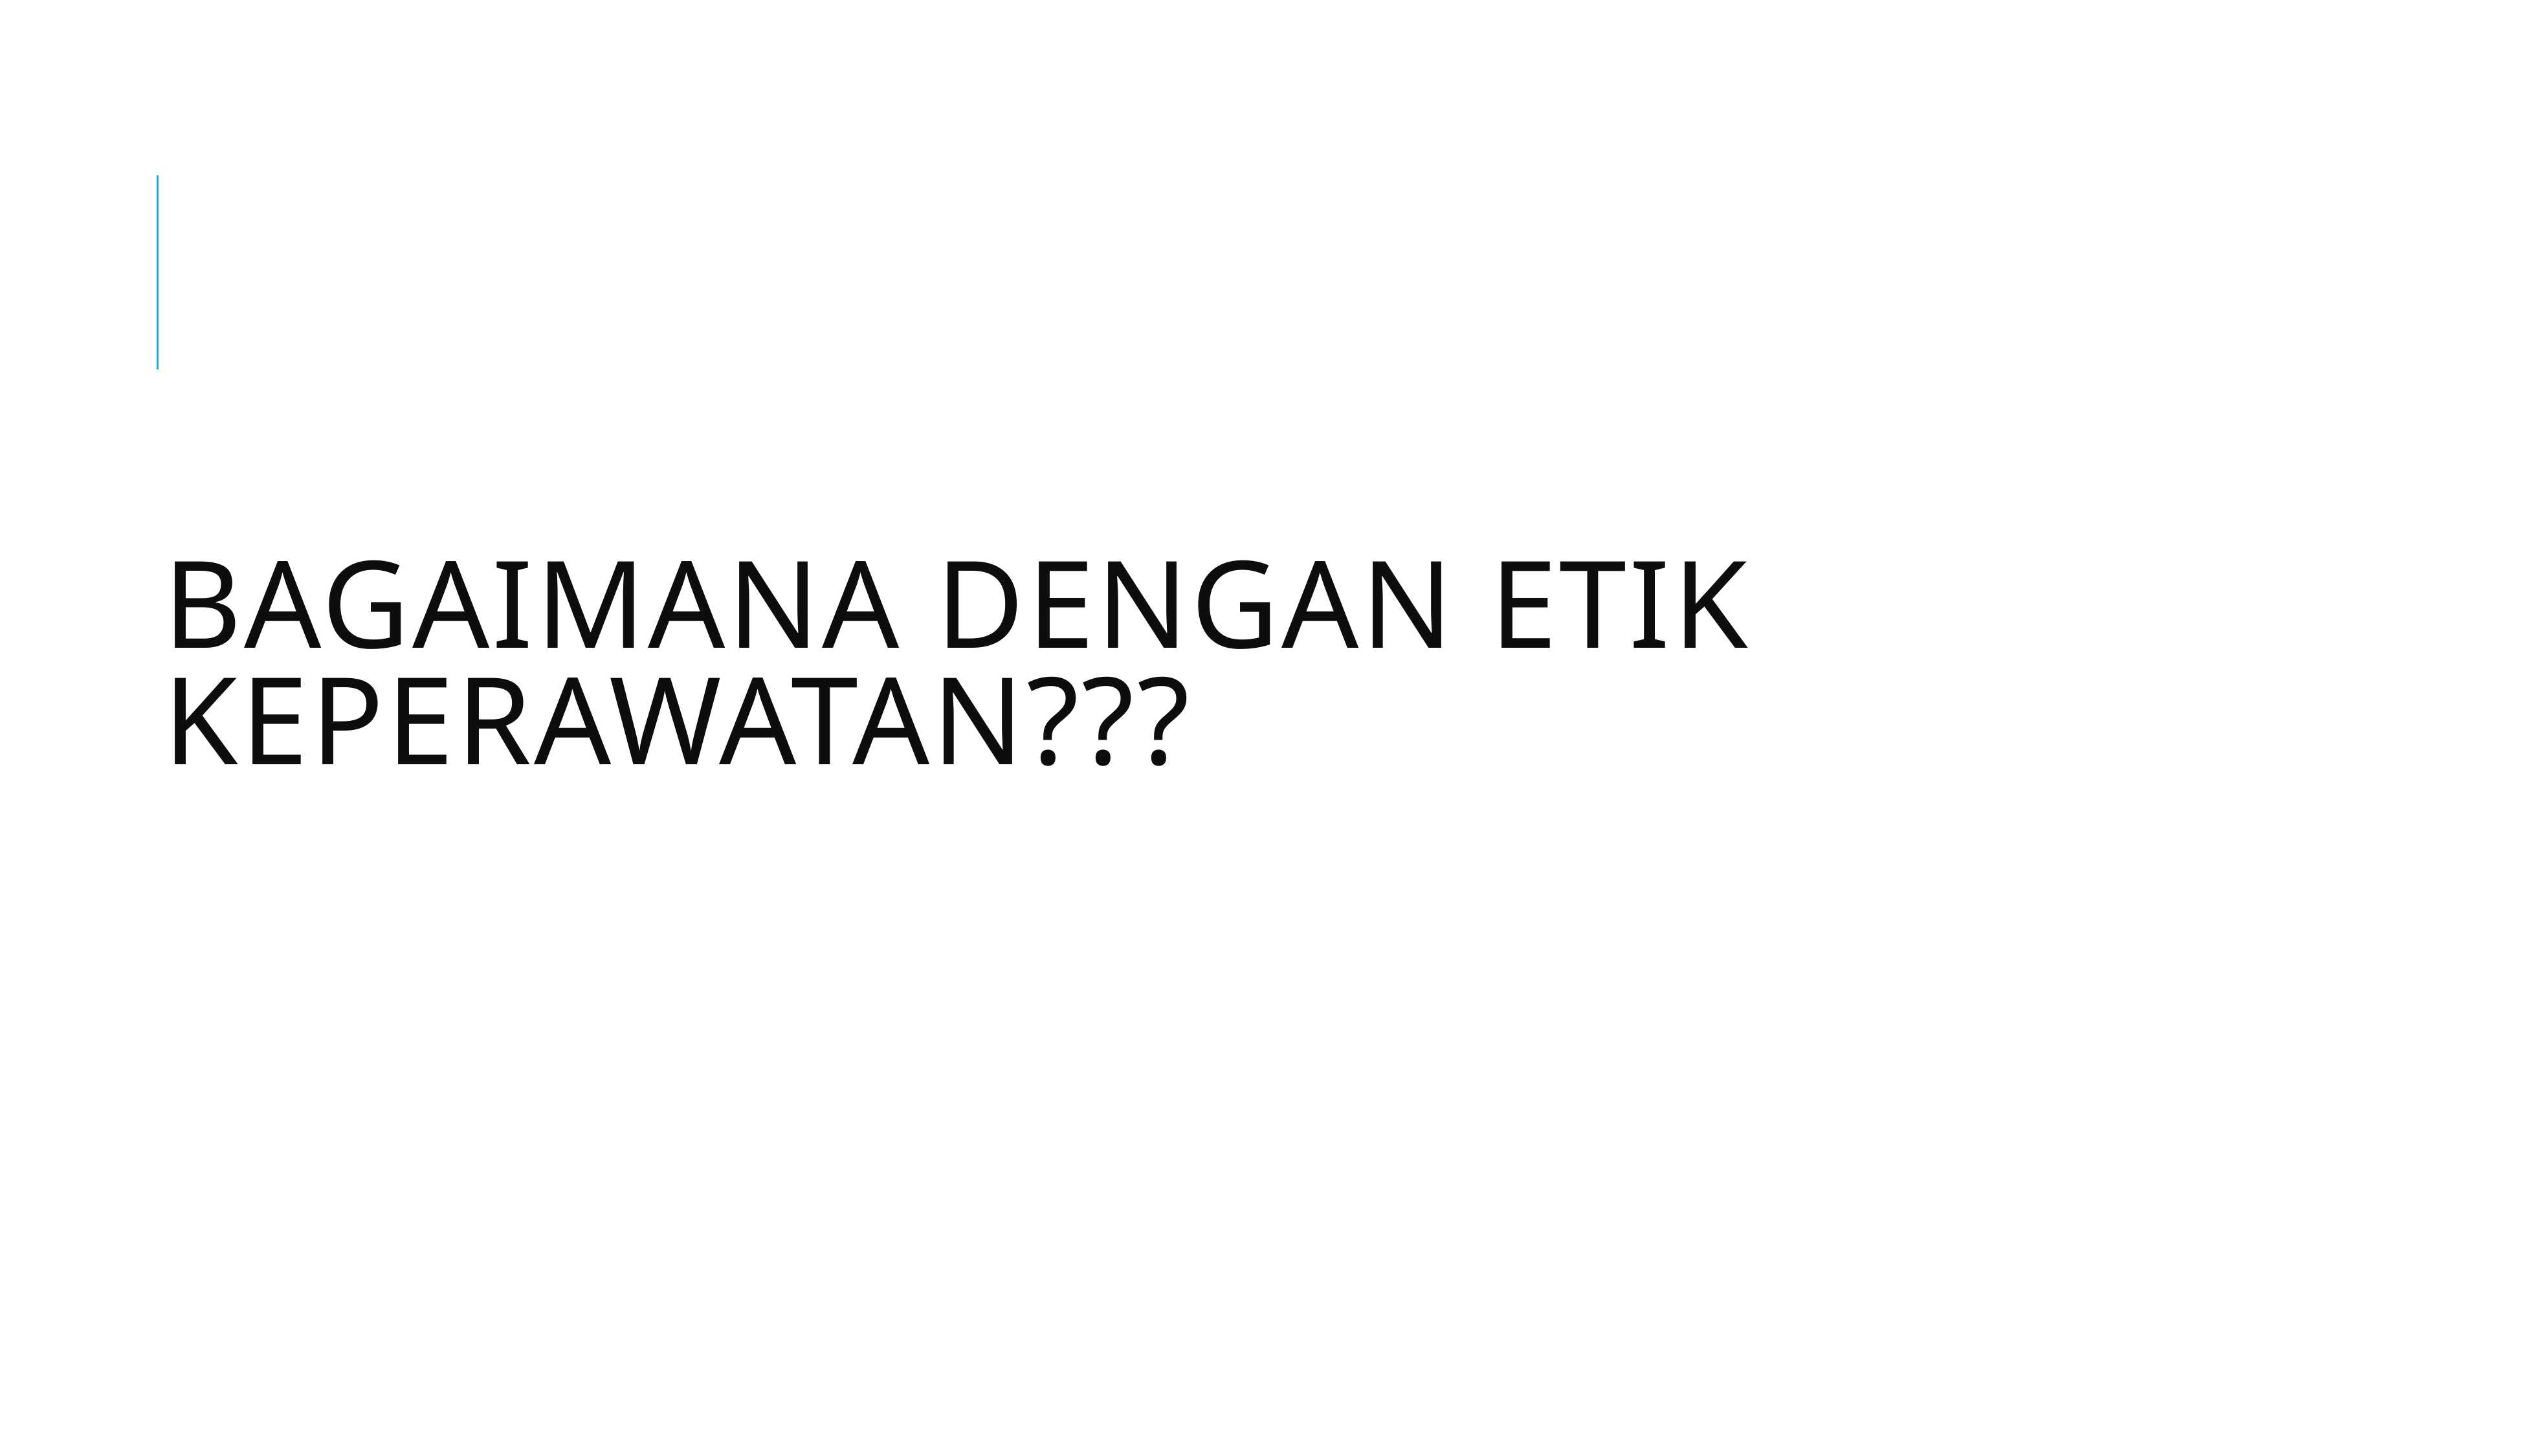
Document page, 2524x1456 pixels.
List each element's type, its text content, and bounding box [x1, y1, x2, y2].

title Bagaimana dengan Etik Keperawatan??? [153, 549, 2426, 793]
